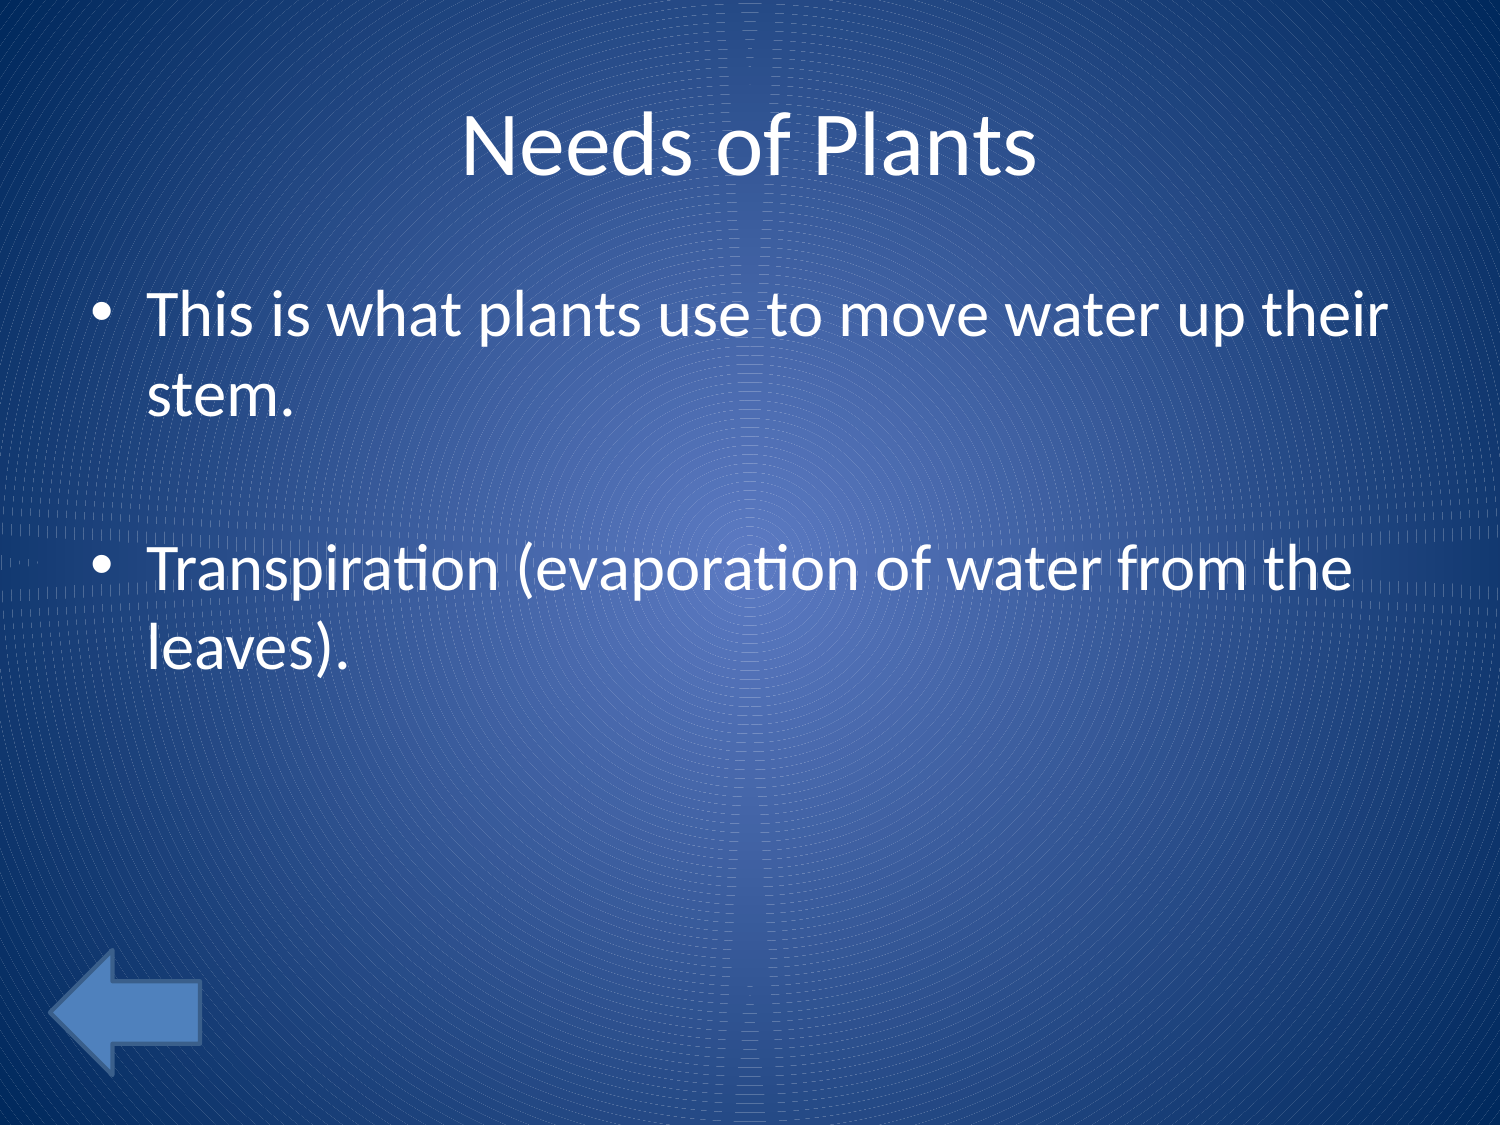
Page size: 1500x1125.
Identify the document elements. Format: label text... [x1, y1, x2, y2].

text_box [47, 948, 203, 1077]
list This is what plants use to move water up their stem. Transpiration (evaporation of water from the leaves). [75, 262, 1425, 1005]
title Needs of Plants [75, 45, 1425, 233]
